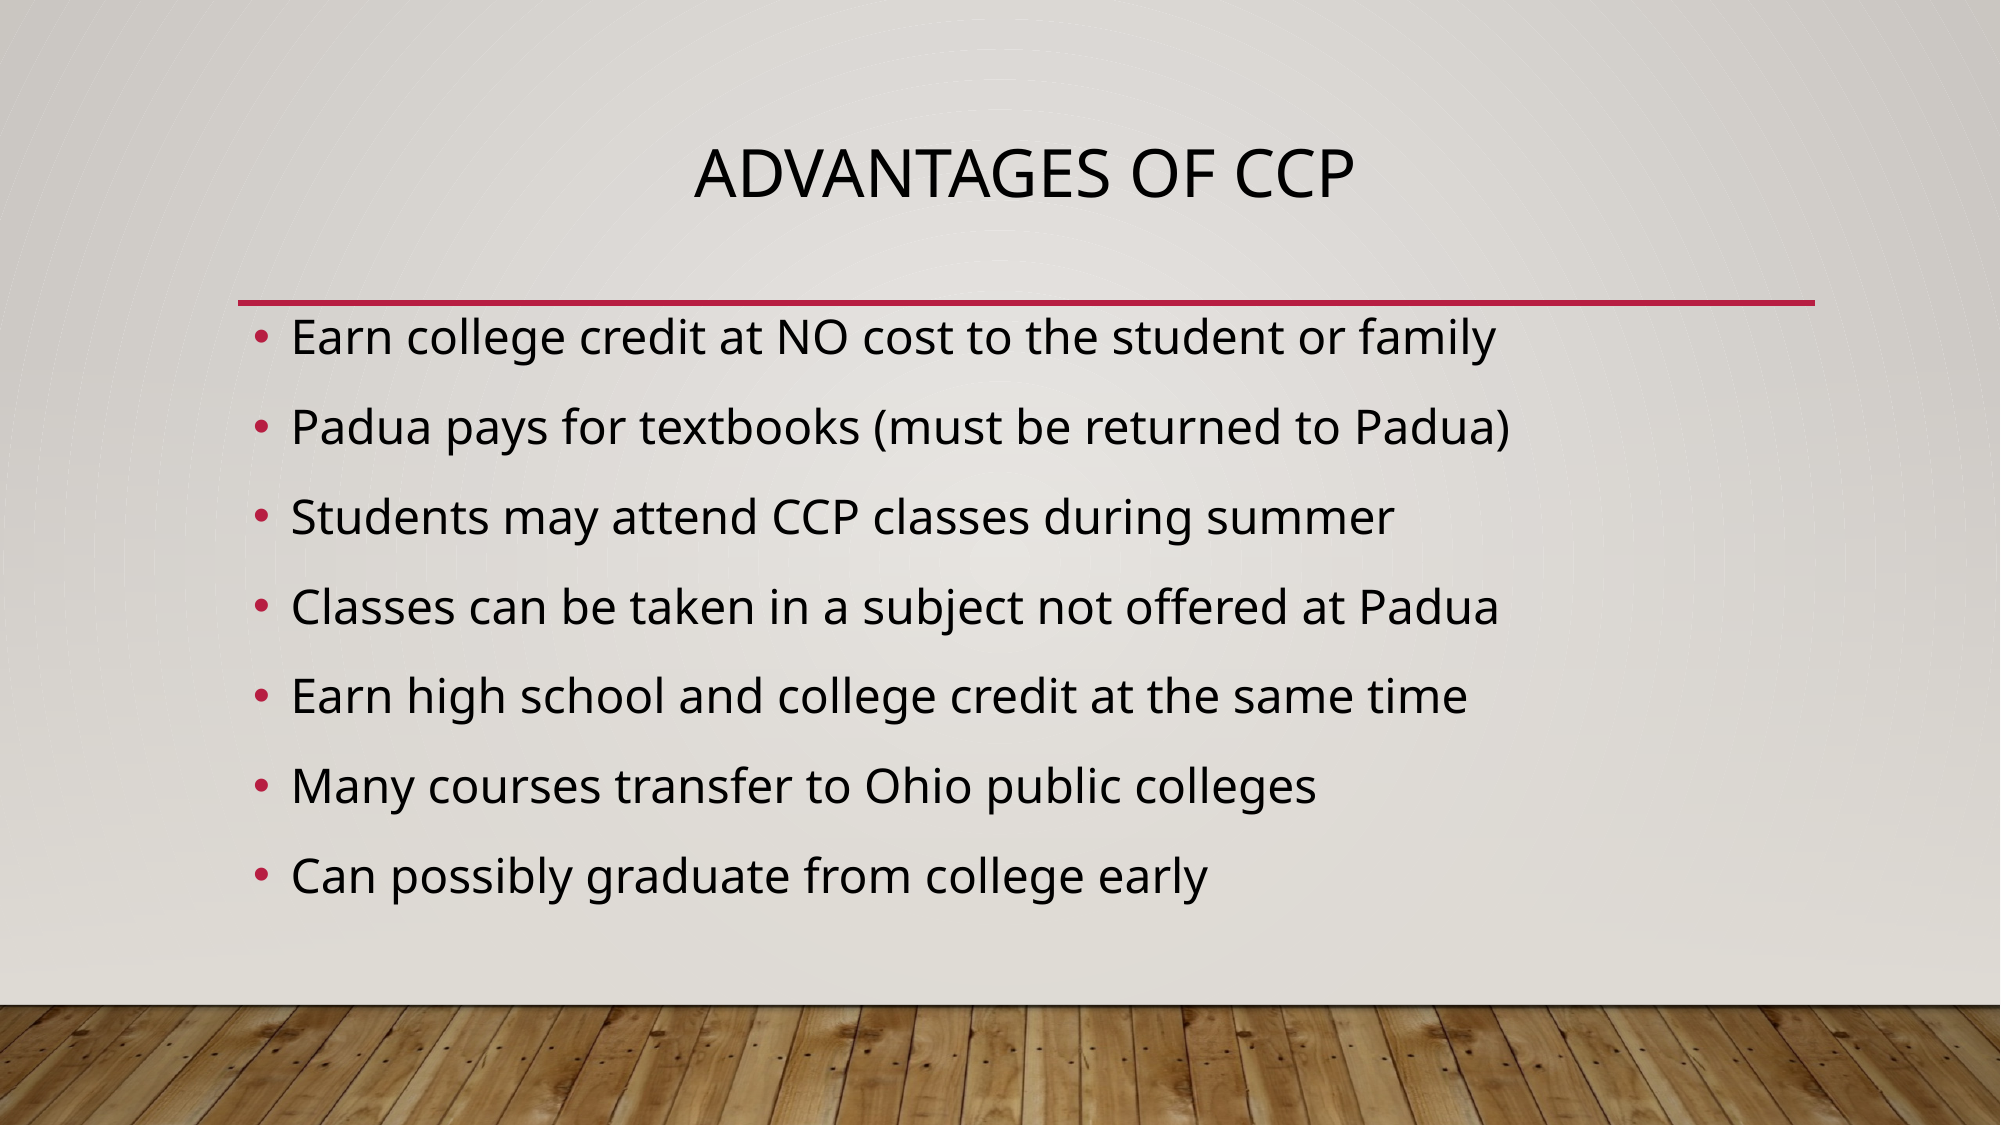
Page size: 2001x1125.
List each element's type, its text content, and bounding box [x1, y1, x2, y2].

picture [0, 1005, 2000, 1125]
list Earn college credit at NO cost to the student or family Padua pays for textbooks (must be returned to Padua) Students may attend CCP classes during summer Classes can be taken in a subject not offered at Padua Earn high school and college credit at the same time Many courses transfer to Ohio public colleges Can possibly graduate from college early [238, 287, 1814, 870]
title Advantages of ccp [238, 131, 1814, 287]
